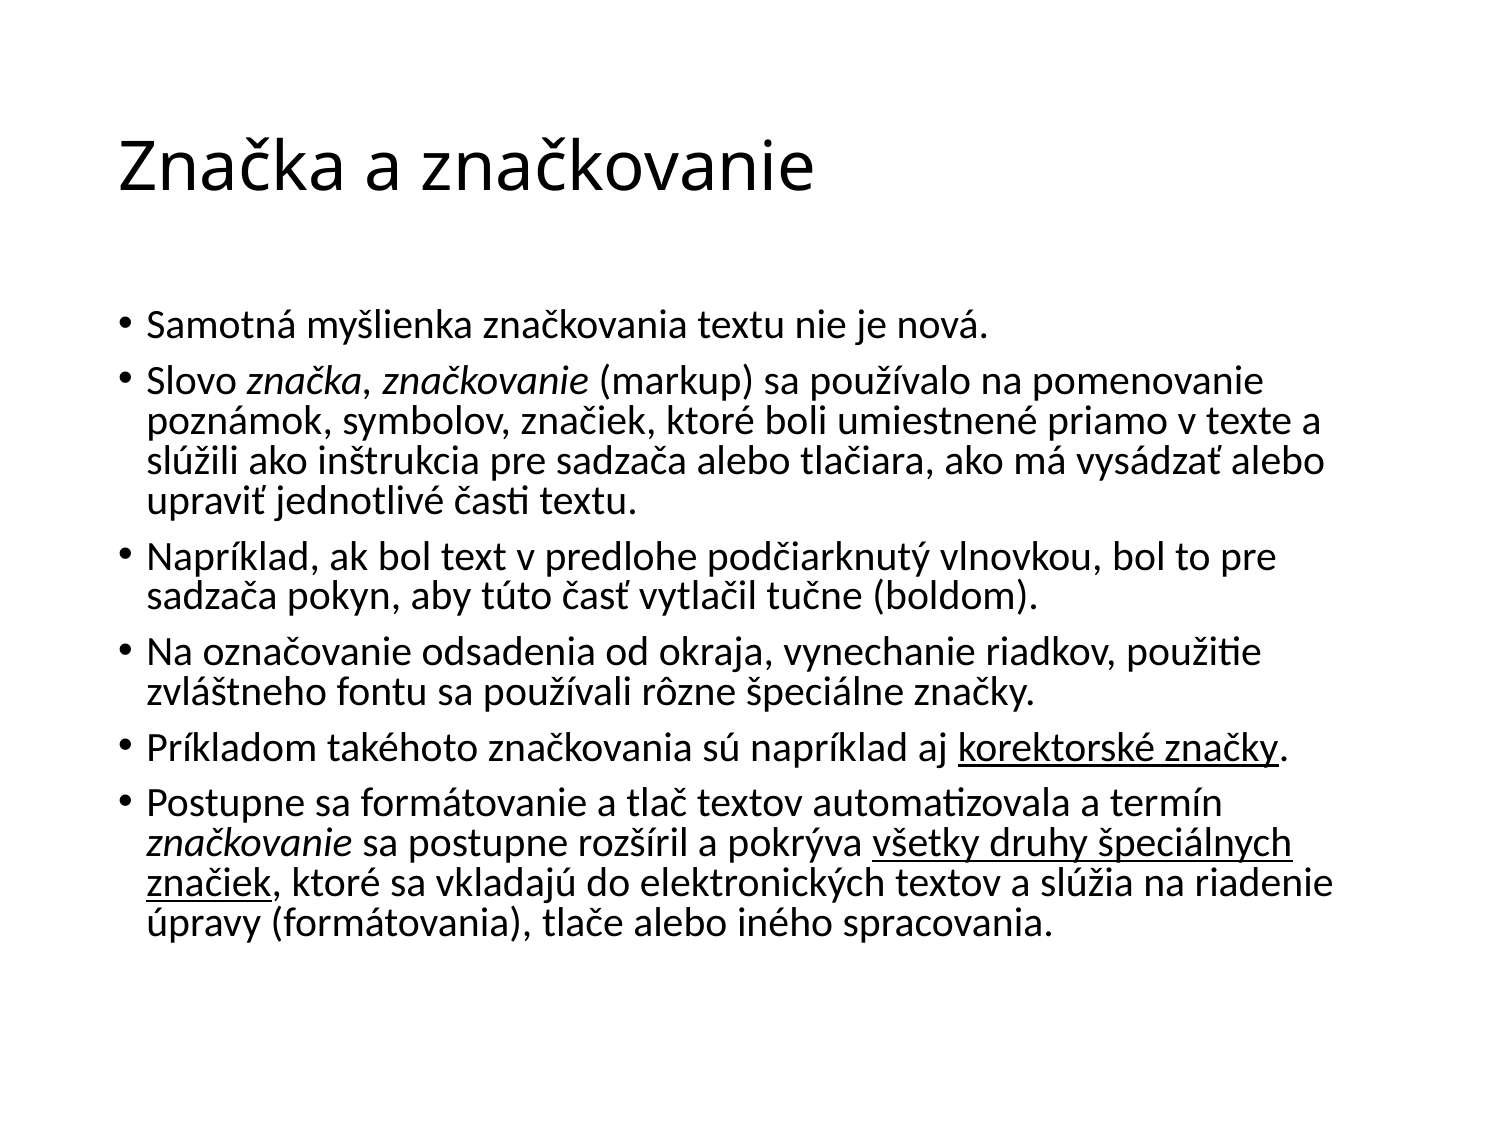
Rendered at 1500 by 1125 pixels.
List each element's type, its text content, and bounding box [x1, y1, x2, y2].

title Značka a značkovanie [103, 59, 1397, 278]
list Samotná myšlienka značkovania textu nie je nová. Slovo značka, značkovanie (markup) sa používalo na pomenovanie poznámok, symbolov, značiek, ktoré boli umiestnené priamo v texte a slúžili ako inštrukcia pre sadzača alebo tlačiara, ako má vysádzať alebo upraviť jednotlivé časti textu. Napríklad, ak bol text v predlohe podčiarknutý vlnovkou, bol to pre sadzača pokyn, aby túto časť vytlačil tučne (boldom). Na označovanie odsadenia od okraja, vynechanie riadkov, použitie zvláštneho fontu sa používali rôzne špeciálne značky. Príkladom takéhoto značkovania sú napríklad aj korektorské značky. Postupne sa formátovanie a tlač textov automatizovala a termín značkovanie sa postupne rozšíril a pokrýva všetky druhy špeciálnych značiek, ktoré sa vkladajú do elektronických textov a slúžia na riadenie úpravy (formátovania), tlače alebo iného spracovania. [103, 299, 1397, 1014]
